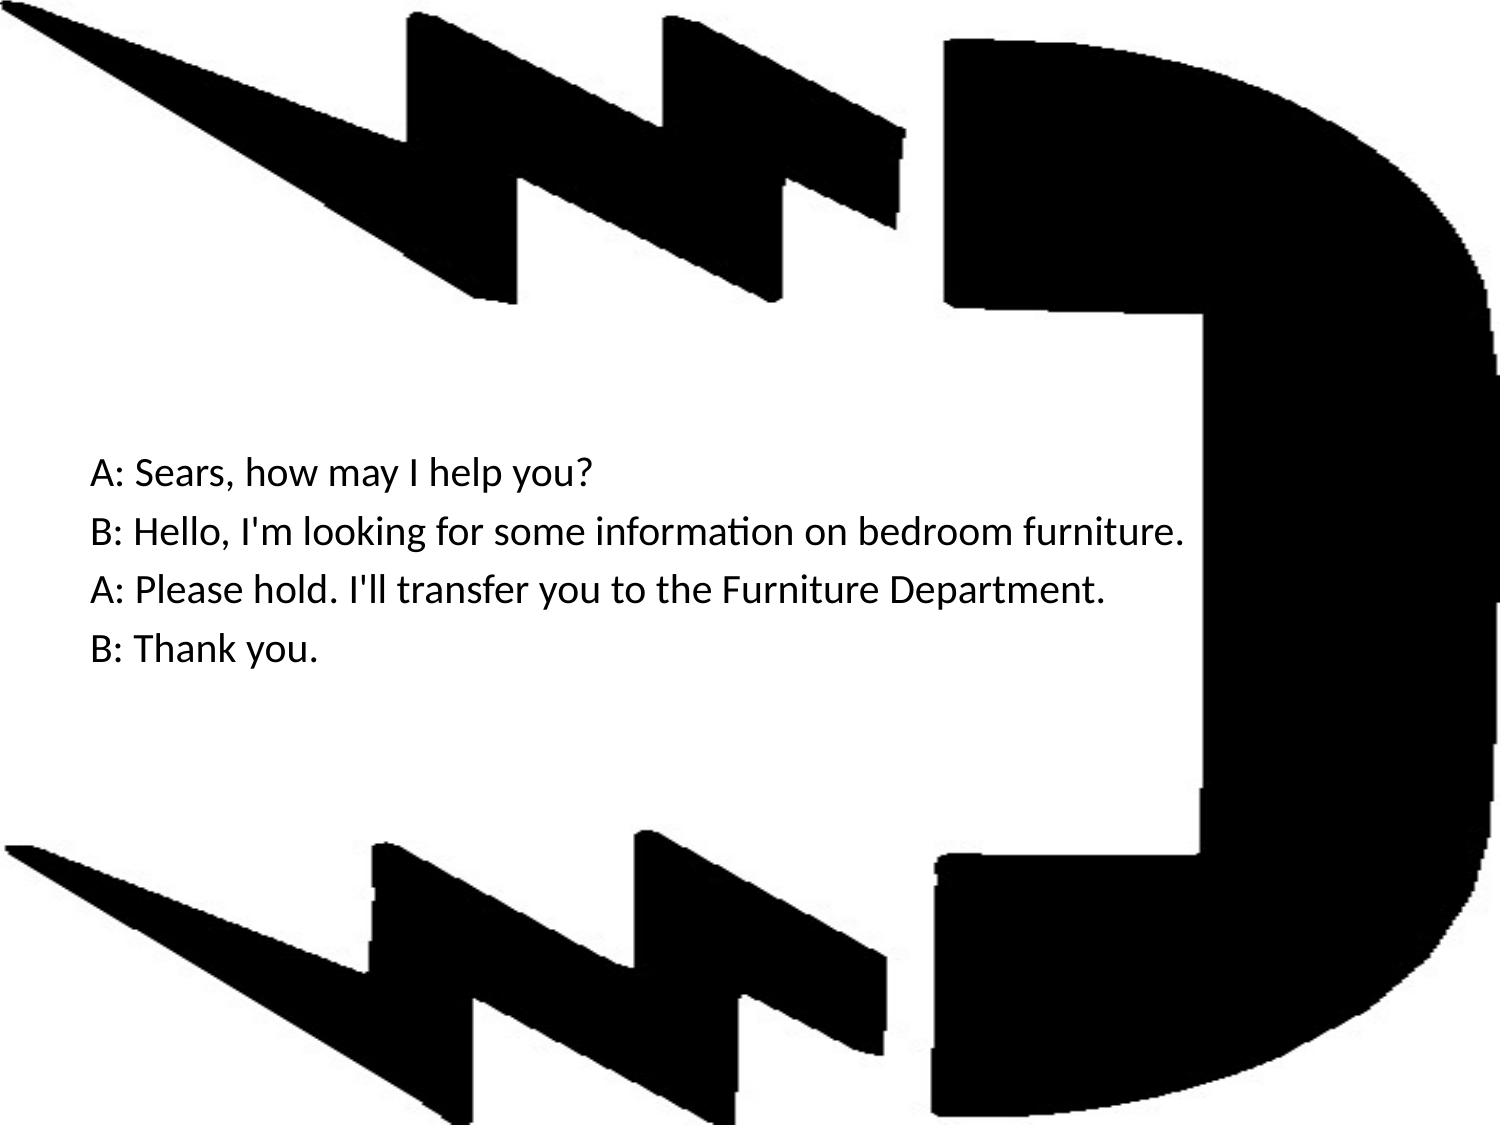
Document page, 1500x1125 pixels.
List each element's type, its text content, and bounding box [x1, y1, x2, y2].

picture [0, 0, 1500, 1125]
list A: Sears, how may I help you? B: Hello, I'm looking for some information on bedroom furniture. A: Please hold. I'll transfer you to the Furniture Department. B: Thank you. [75, 262, 1425, 1005]
